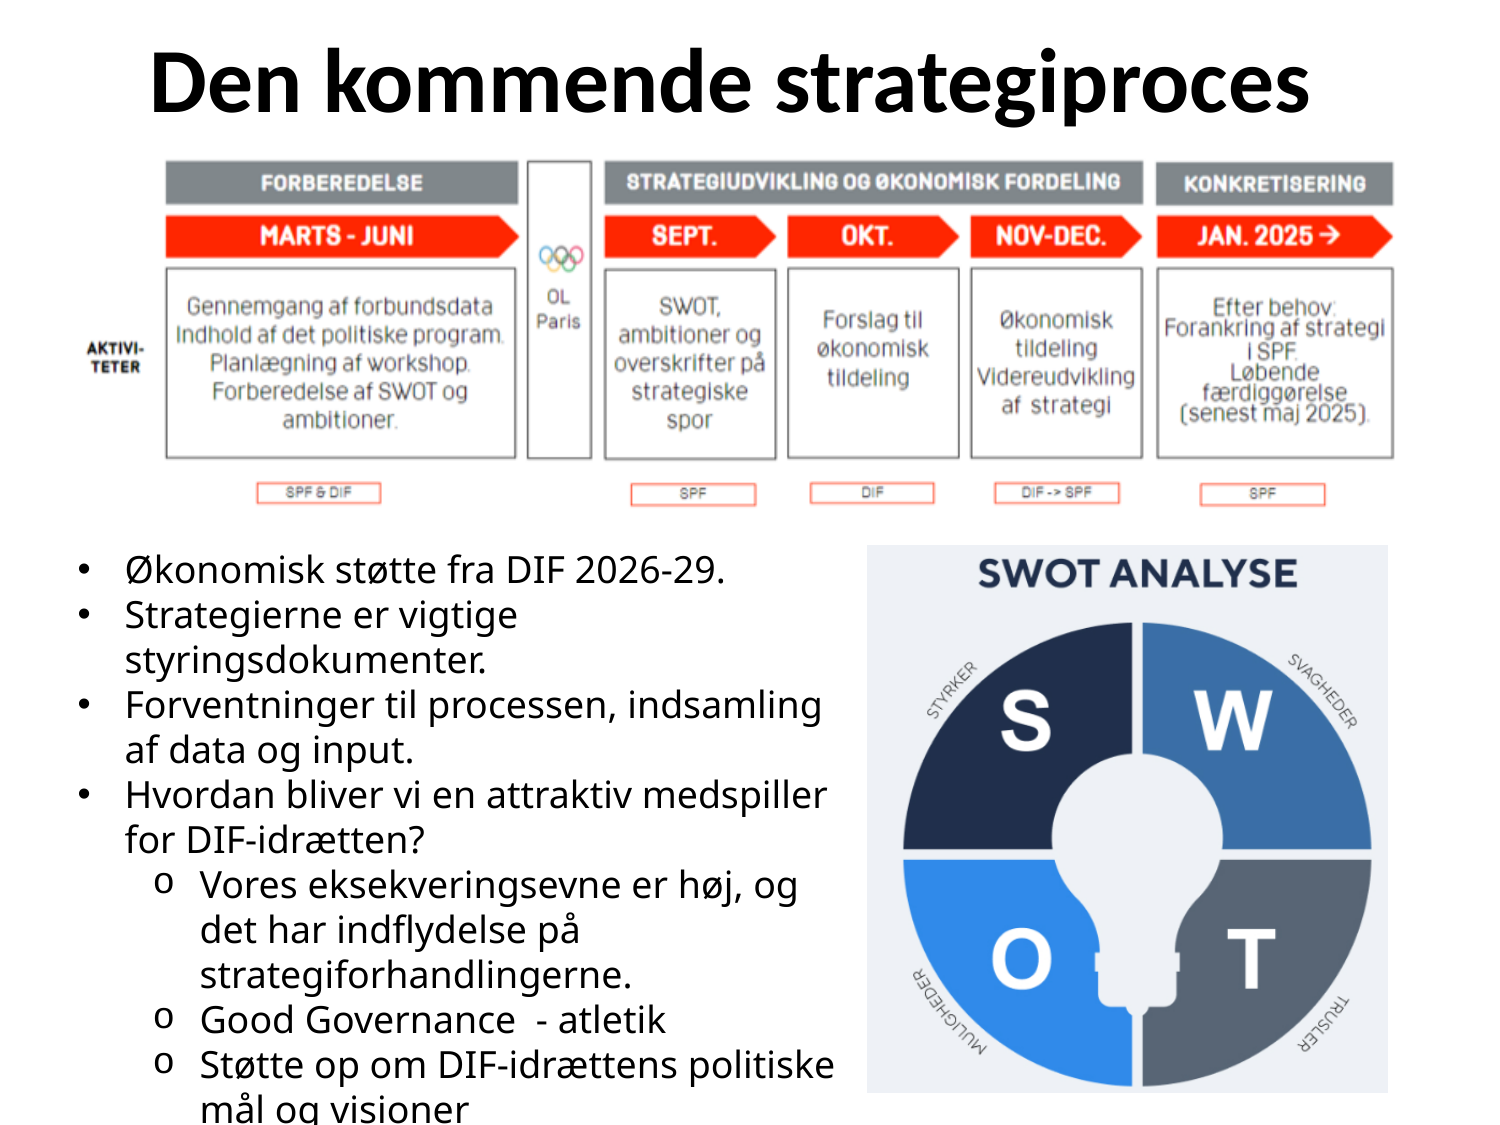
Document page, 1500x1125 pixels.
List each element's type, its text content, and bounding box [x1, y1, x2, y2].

text_box Økonomisk støtte fra DIF 2026-29. Strategierne er vigtige styringsdokumenter. Forventninger til processen, indsamling af data og input. Hvordan bliver vi en attraktiv medspiller for DIF-idrætten? Vores eksekveringsevne er høj, og det har indflydelse på strategiforhandlingerne. Good Governance - atletik Støtte op om DIF-idrættens politiske mål og visioner [62, 538, 854, 1125]
title Den kommende strategiproces [134, 0, 1429, 192]
picture [80, 145, 1420, 528]
picture [867, 545, 1388, 1093]
